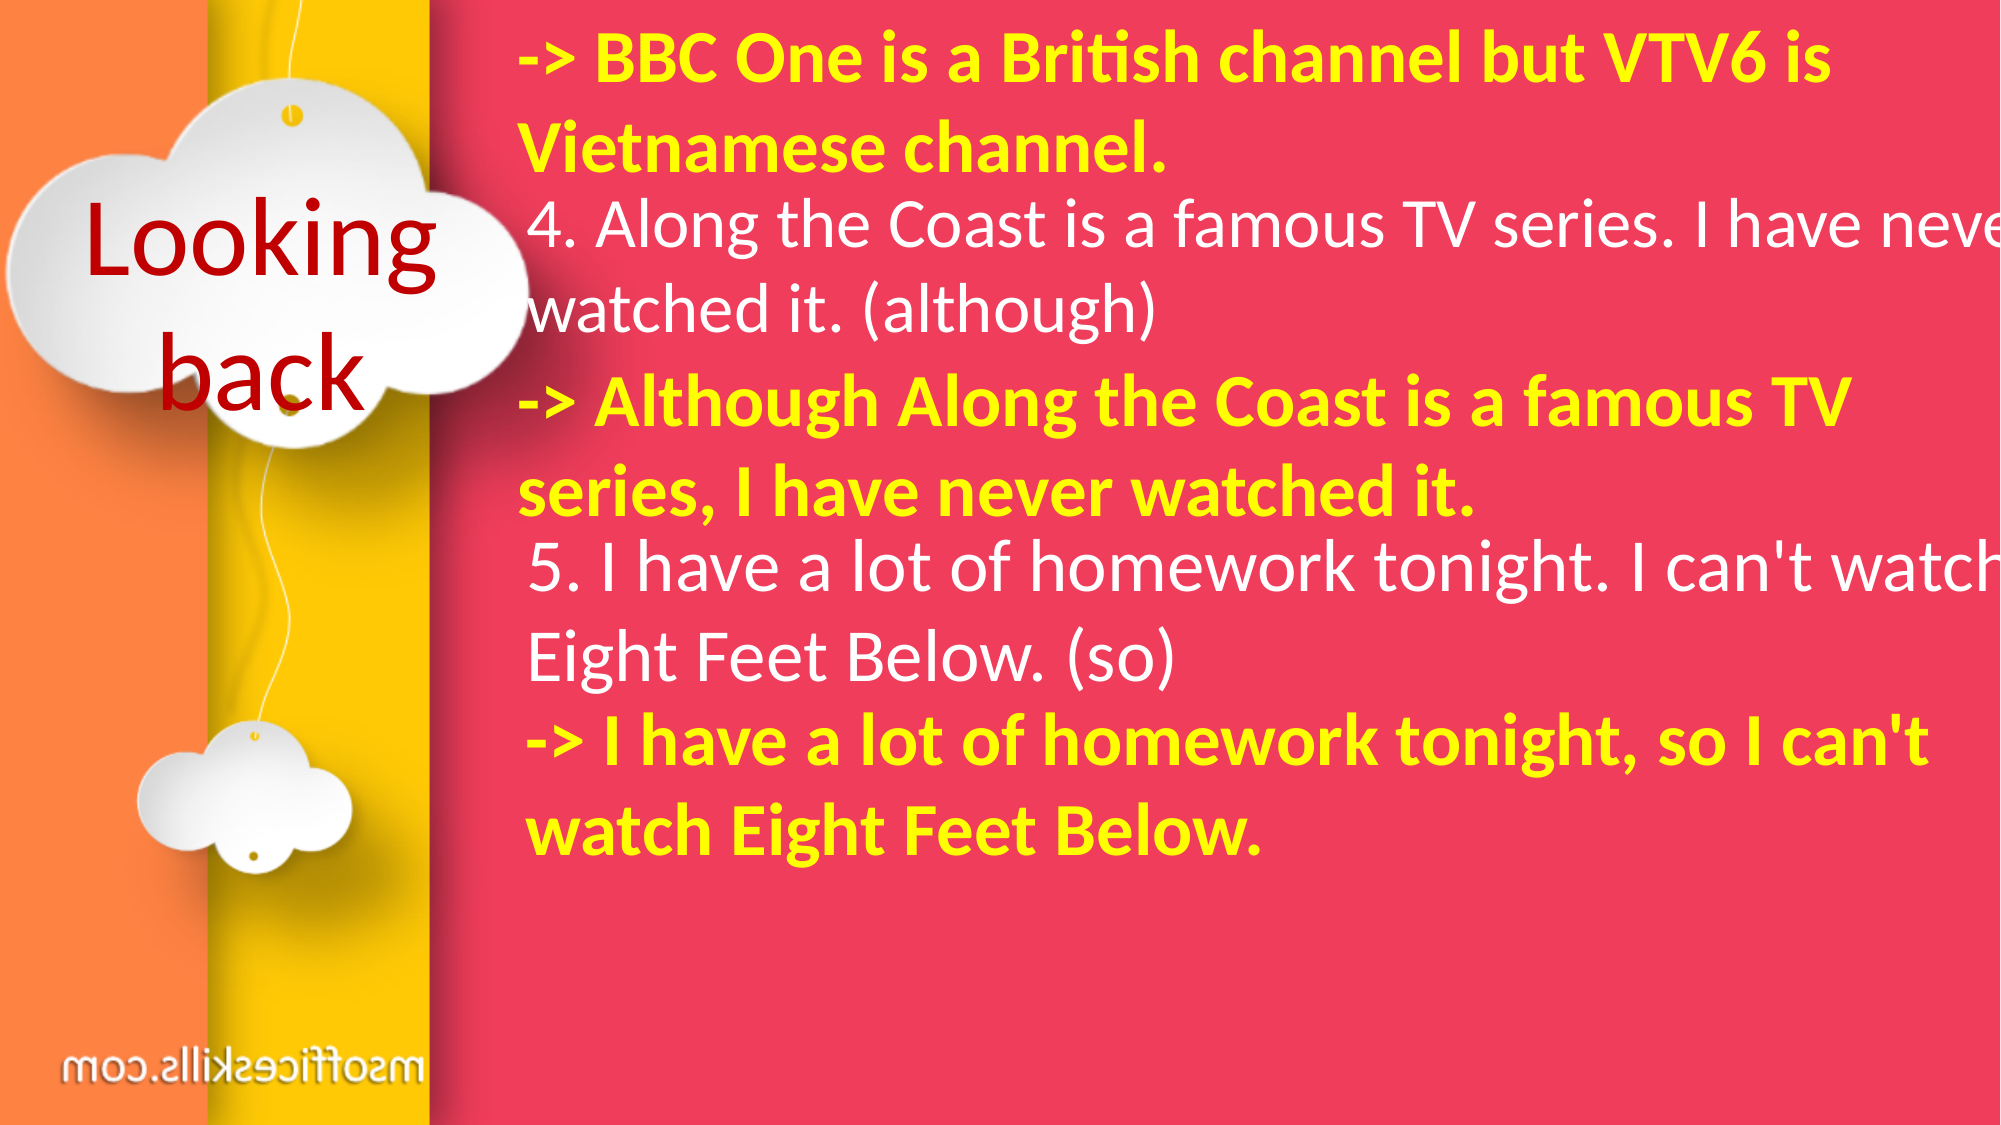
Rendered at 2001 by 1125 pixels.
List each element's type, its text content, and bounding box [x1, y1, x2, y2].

text_box 4. Along the Coast is a famous TV series. I have never watched it. (although) 5. I have a lot of homework tonight. I can't watch Eight Feet Below. (so) [511, 540, 2000, 683]
picture [0, 0, 502, 155]
text_box -> Although Along the Coast is a famous TV series, I have never watched it. [502, 344, 2000, 540]
text_box 4. Along the Coast is a famous TV series. I have never watched it. (although) 5. I have a lot of homework tonight. I can't watch Eight Feet Below. (so) [511, 195, 2000, 344]
text_box -> BBC One is a British channel but VTV6 is Vietnamese channel. [502, 0, 2000, 195]
text_box -> I have a lot of homework tonight, so I can't watch Eight Feet Below. [511, 683, 2000, 878]
text_box Looking back [0, 155, 511, 440]
picture [0, 0, 2001, 1125]
